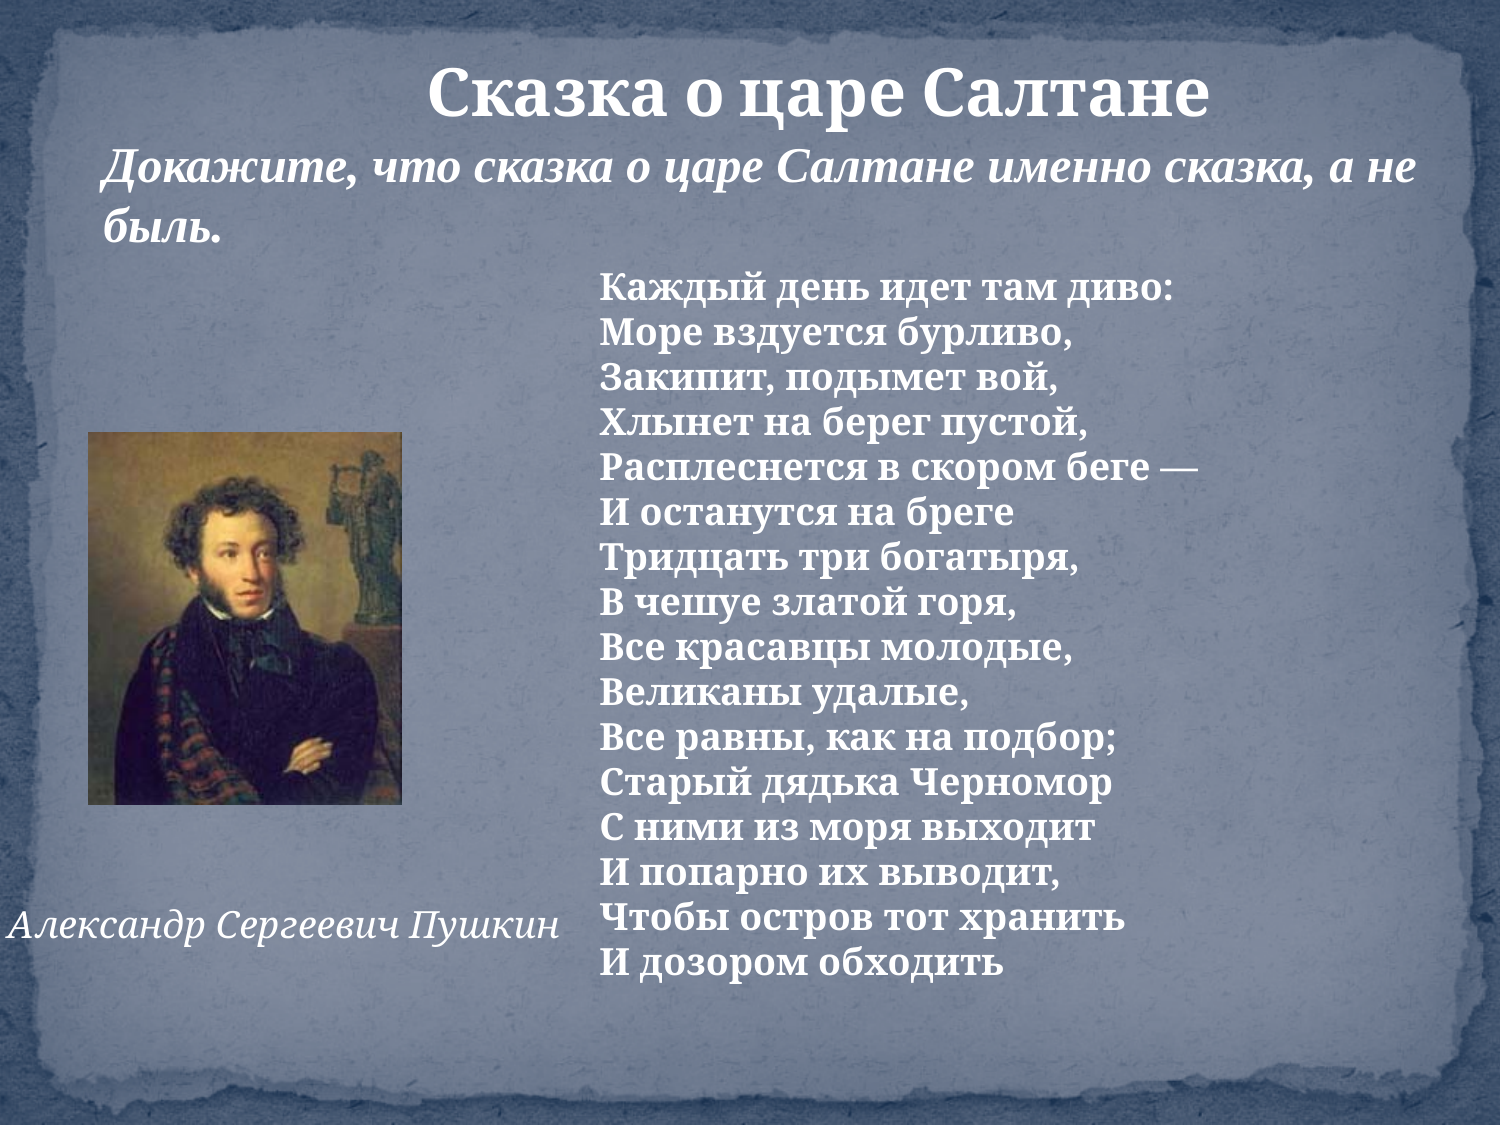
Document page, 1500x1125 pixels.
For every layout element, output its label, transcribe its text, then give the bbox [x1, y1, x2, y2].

picture [88, 432, 402, 805]
text_box Каждый день идет там диво: Море вздуется бурливо, Закипит, подымет вой, Хлынет на берег пустой, Расплеснется в скором беге — И останутся на бреге Тридцать три богатыря, В чешуе златой горя, Все красавцы молодые, Великаны удалые, Все равны, как на подбор; Старый дядька Черномор С ними из моря выходит И попарно их выводит, Чтобы остров тот хранить И дозором обходить [584, 261, 1341, 991]
text_box Александр Сергеевич Пушкин [0, 893, 584, 953]
text_box Сказка о царе Салтане [412, 42, 1242, 125]
text_box Докажите, что сказка о царе Салтане именно сказка, а не быль. [88, 125, 1447, 261]
